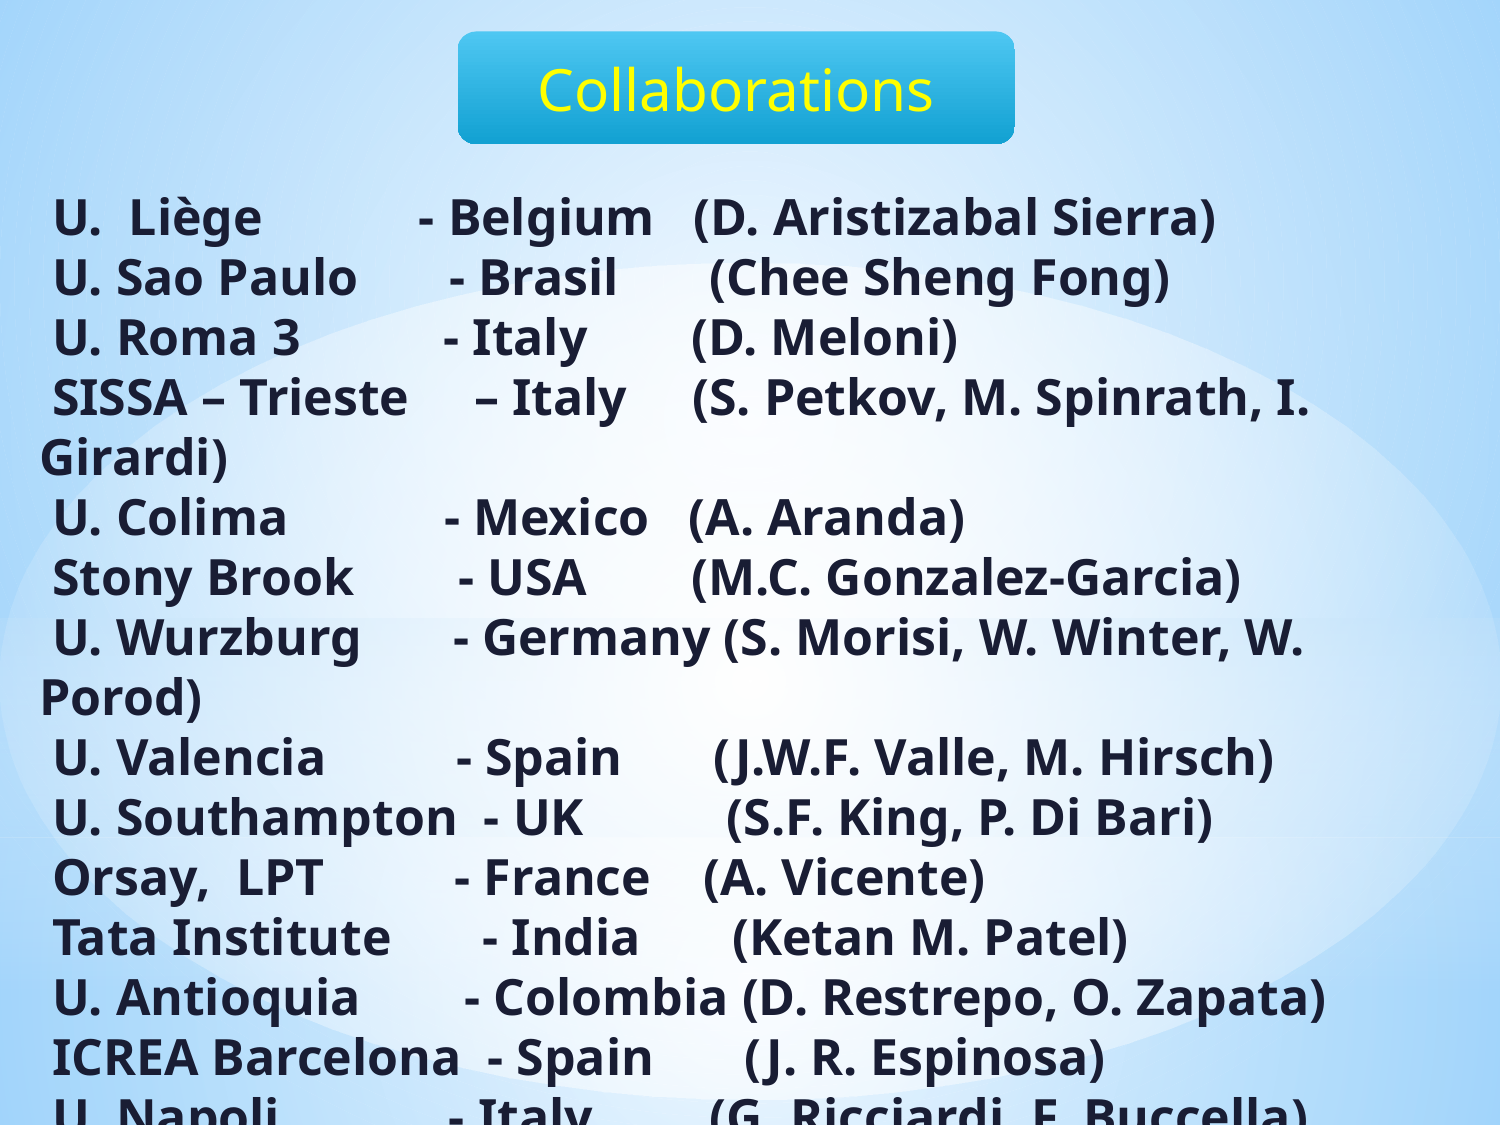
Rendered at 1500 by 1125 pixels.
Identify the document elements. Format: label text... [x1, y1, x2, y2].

text_box Collaborations [457, 31, 1015, 145]
text_box U. Liège - Belgium (D. Aristizabal Sierra) U. Sao Paulo - Brasil (Chee Sheng Fong) U. Roma 3 - Italy (D. Meloni) SISSA – Trieste – Italy (S. Petkov, M. Spinrath, I. Girardi) U. Colima - Mexico (A. Aranda) Stony Brook - USA (M.C. Gonzalez-Garcia) U. Wurzburg - Germany (S. Morisi, W. Winter, W. Porod) U. Valencia - Spain (J.W.F. Valle, M. Hirsch) U. Southampton - UK (S.F. King, P. Di Bari) Orsay, LPT - France (A. Vicente) Tata Institute - India (Ketan M. Patel) U. Antioquia - Colombia (D. Restrepo, O. Zapata) ICREA Barcelona - Spain (J. R. Espinosa) U. Napoli - Italy (G. Ricciardi, F. Buccella) [24, 178, 1479, 1125]
